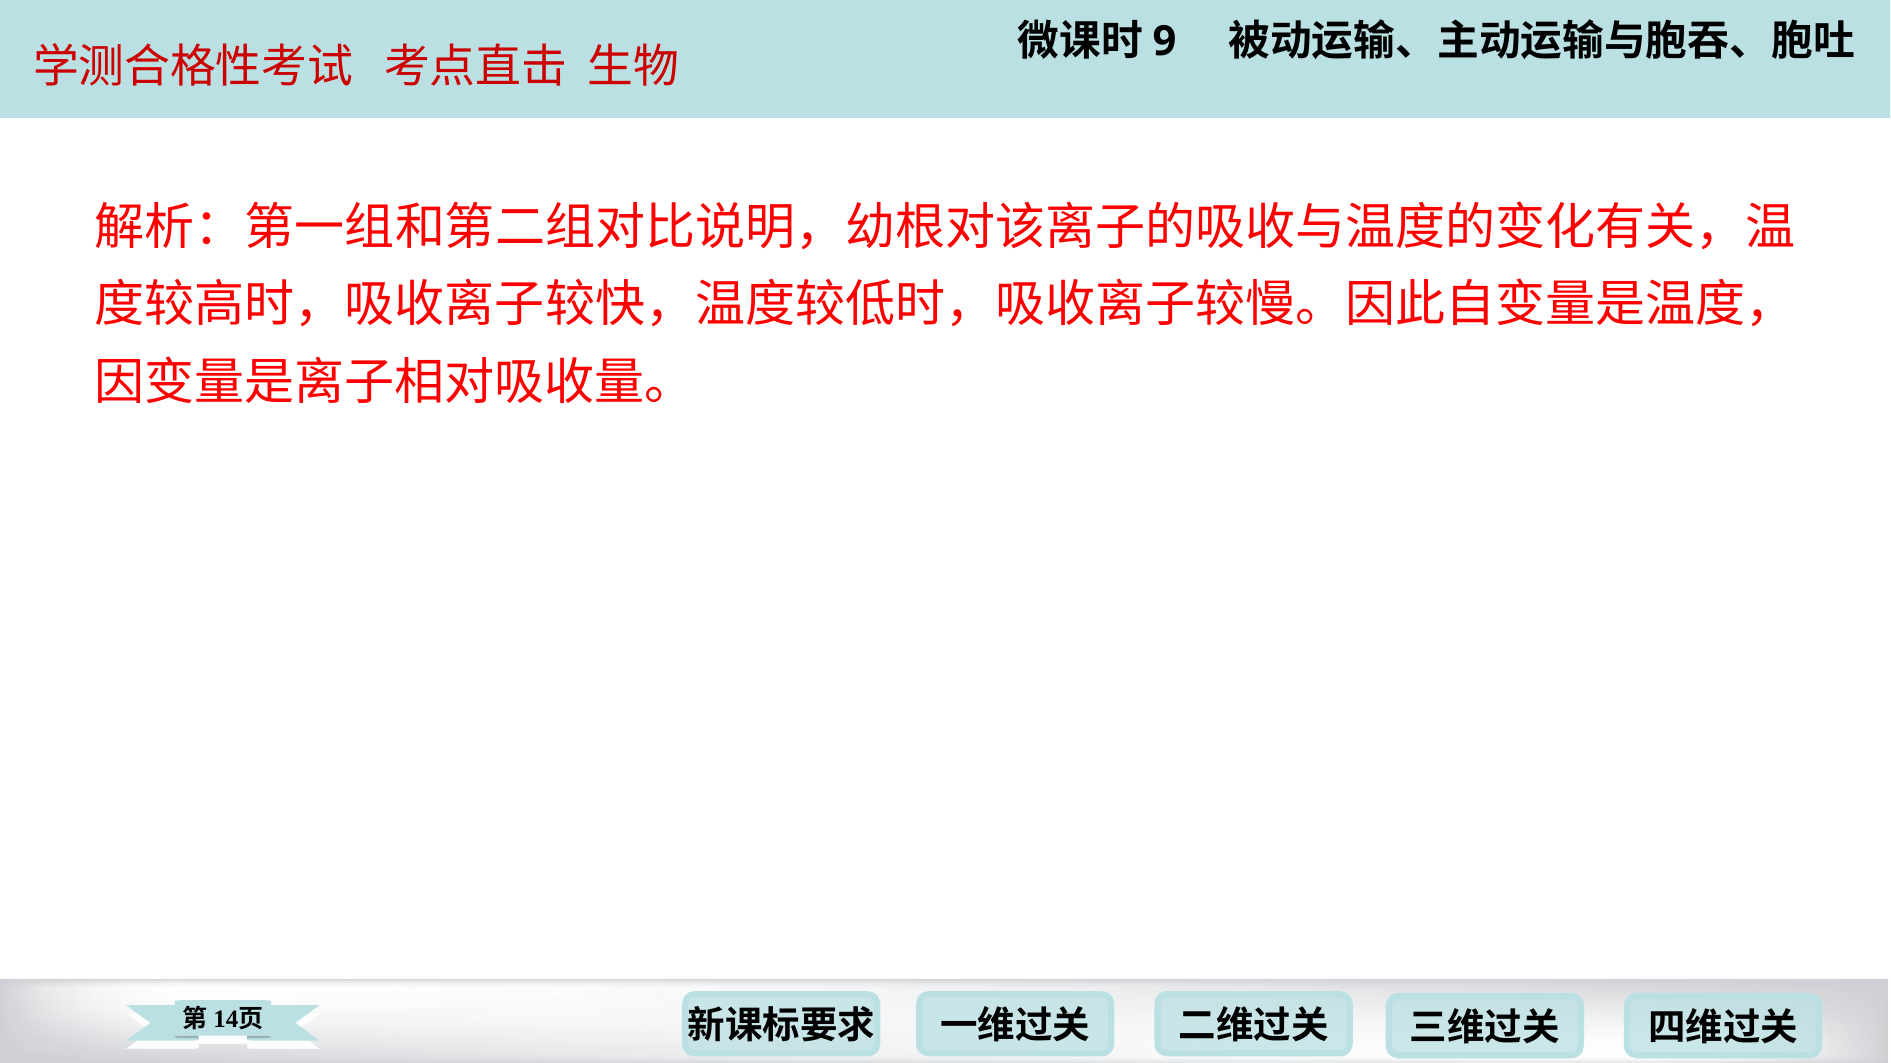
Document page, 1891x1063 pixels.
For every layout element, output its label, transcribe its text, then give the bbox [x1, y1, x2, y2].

picture [0, 979, 1891, 1063]
text_box 解析：第一组和第二组对比说明，幼根对该离子的吸收与温度的变化有关，温度较高时，吸收离子较快，温度较低时，吸收离子较慢。因此自变量是温度，因变量是离子相对吸收量。 [94, 177, 1796, 410]
